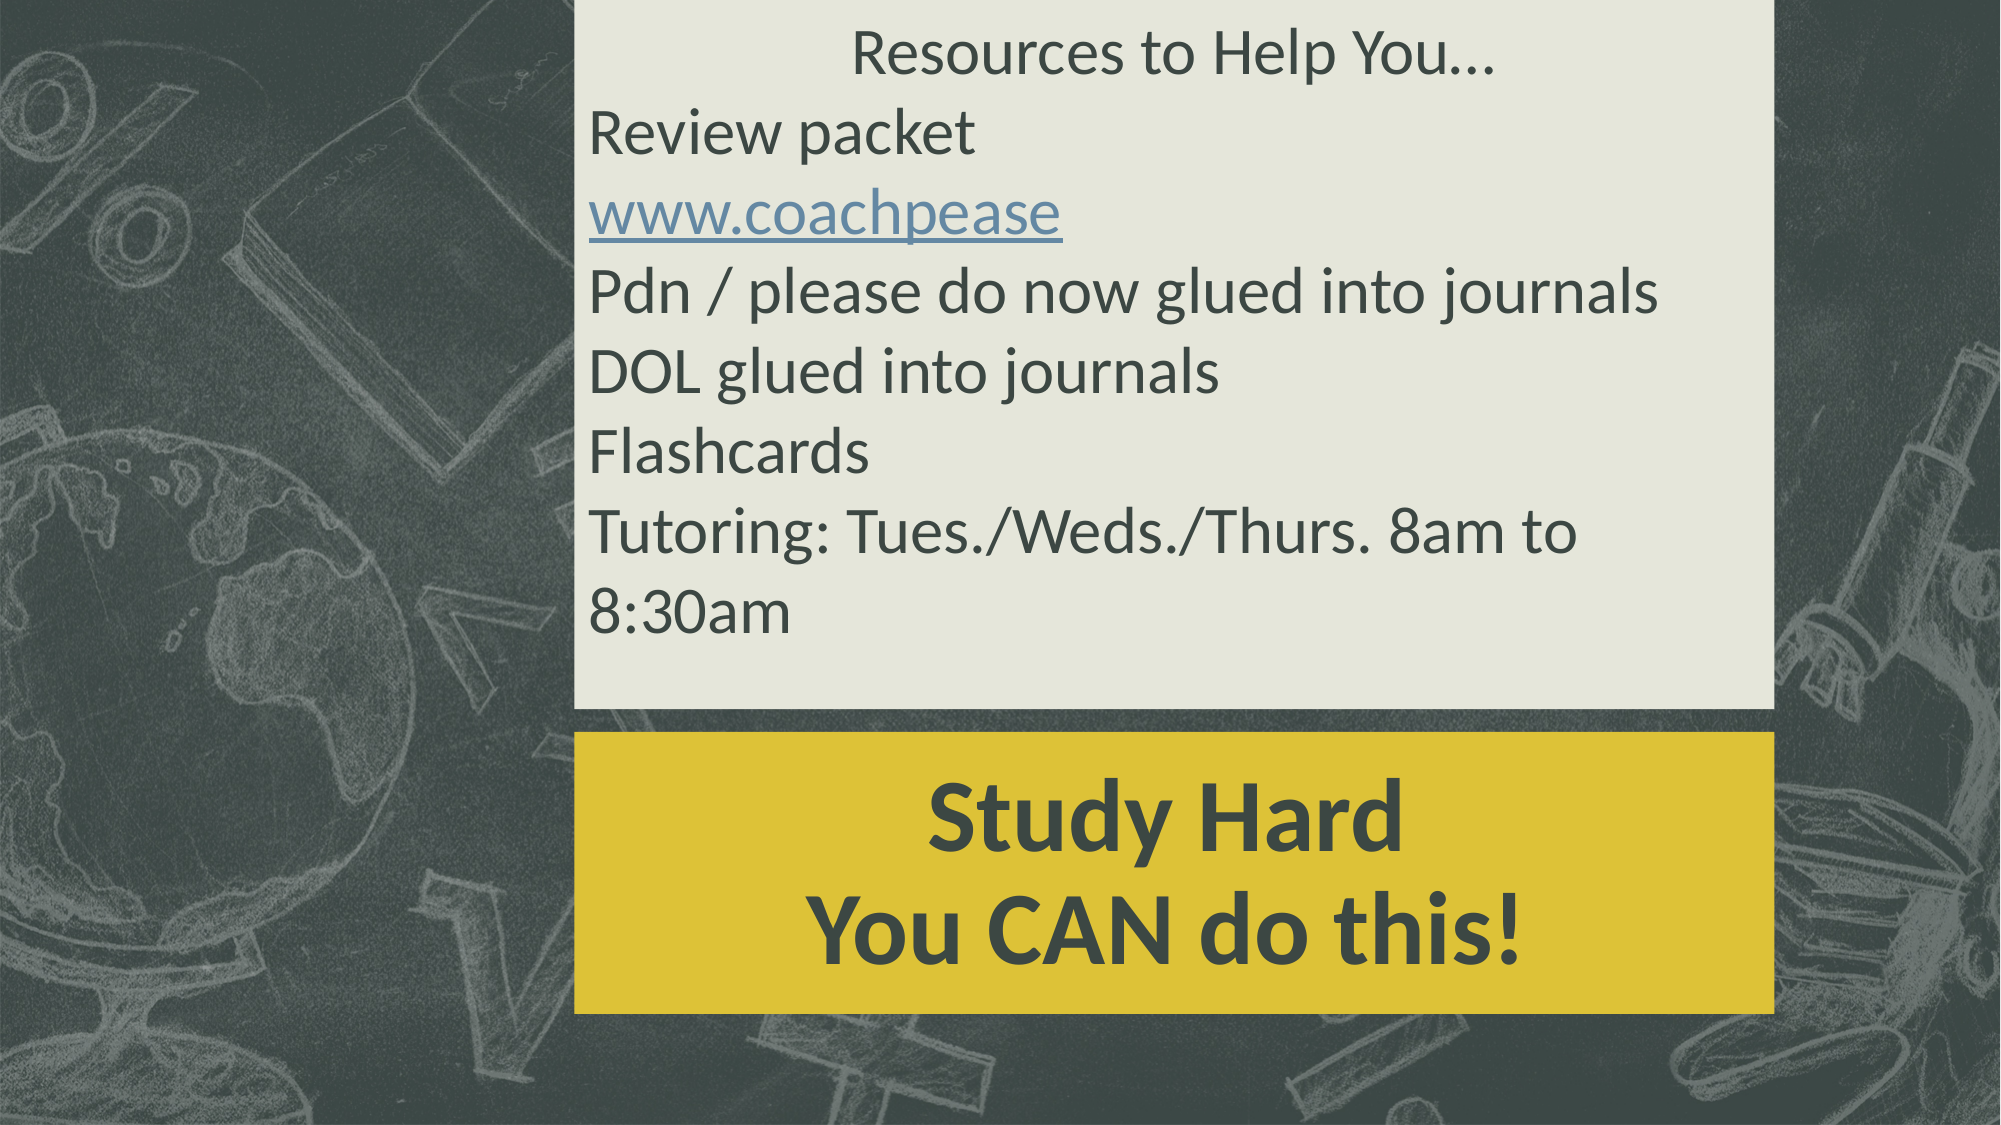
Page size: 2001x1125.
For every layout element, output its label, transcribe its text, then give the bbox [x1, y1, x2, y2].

title Study Hard You CAN do this! [625, 731, 1709, 995]
picture [0, 0, 2001, 1125]
list Resources to Help You… Review packet www.coachpease Pdn / please do now glued into journals DOL glued into journals Flashcards Tutoring: Tues./Weds./Thurs. 8am to 8:30am [573, 0, 1774, 709]
